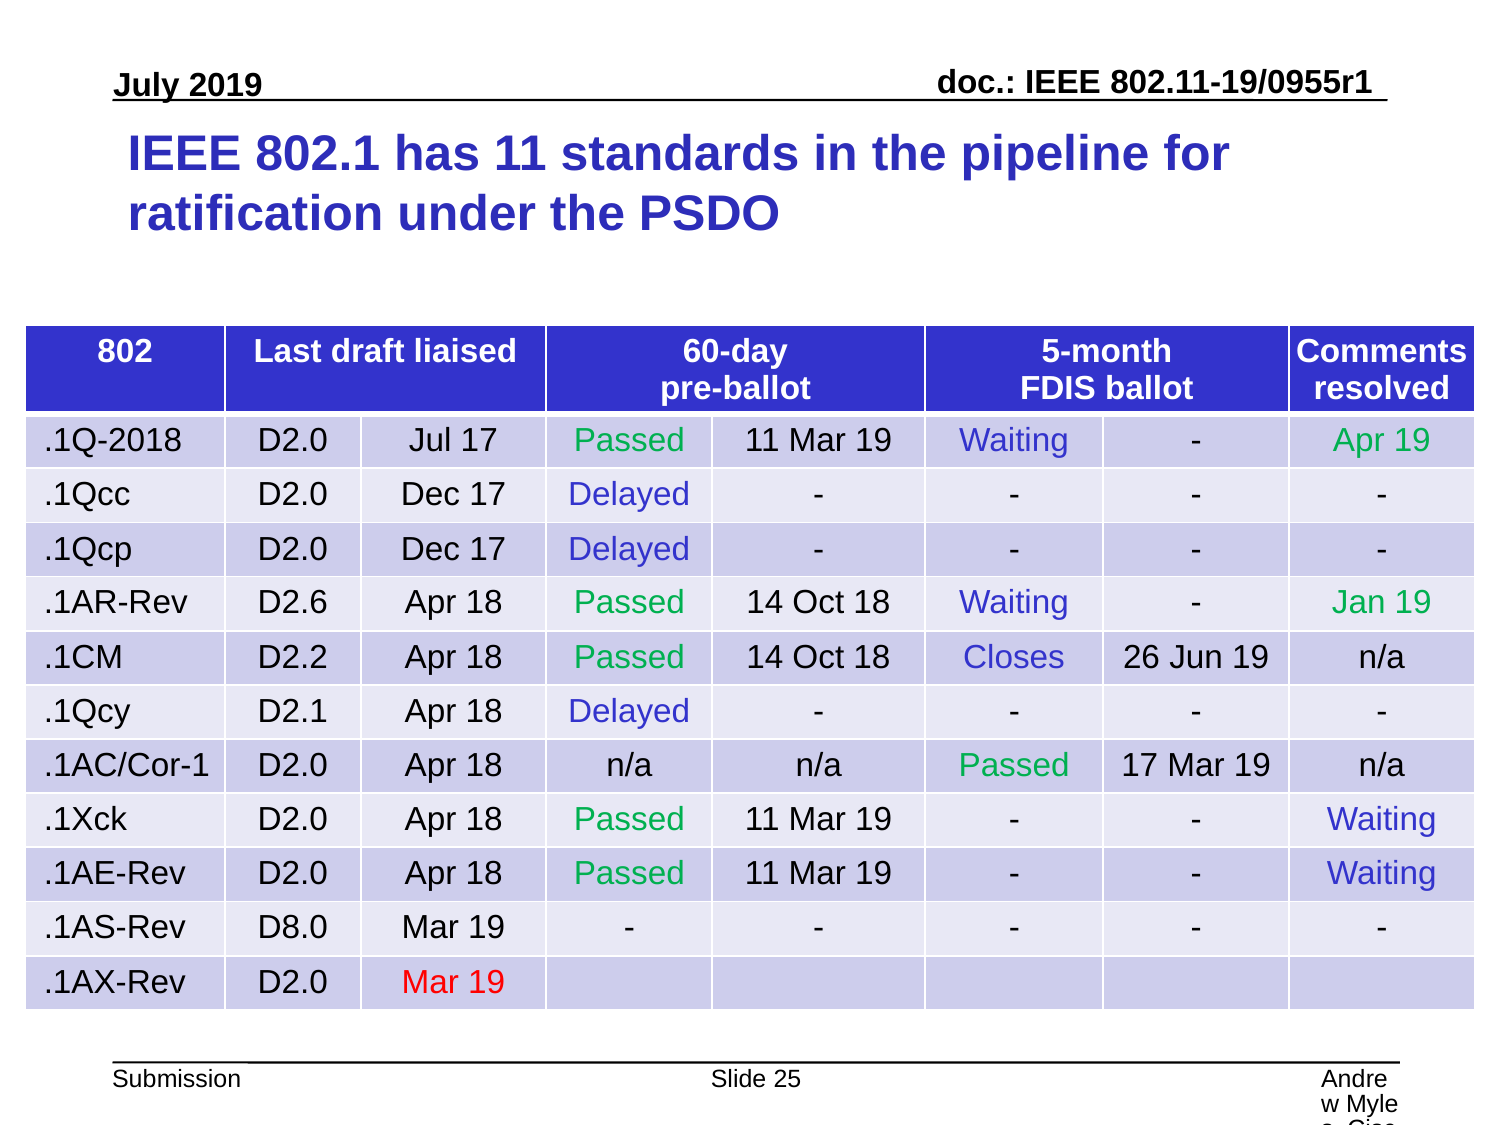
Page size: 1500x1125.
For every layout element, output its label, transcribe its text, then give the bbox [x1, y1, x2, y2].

table_cell - [926, 523, 1102, 576]
table_cell Waiting [1290, 848, 1474, 901]
table_cell - [547, 902, 711, 955]
table_cell Apr 18 [362, 577, 545, 630]
table_cell - [1104, 686, 1288, 738]
table_cell D2.0 [226, 957, 360, 1009]
table_cell D2.0 [226, 469, 360, 522]
table_header Comments resolved [1290, 326, 1474, 411]
table_cell Apr 18 [362, 632, 545, 684]
footer Andrew Myles, Cisco [1320, 1061, 1402, 1093]
table_cell [1290, 957, 1474, 1009]
table_cell - [1290, 686, 1474, 738]
table_cell n/a [1290, 740, 1474, 792]
table_cell Closes [926, 632, 1102, 684]
table_cell D2.0 [226, 794, 360, 846]
table_cell Passed [547, 848, 711, 901]
table_cell D2.2 [226, 632, 360, 684]
table_cell - [1290, 902, 1474, 955]
table_cell Mar 19 [362, 957, 545, 1009]
table_cell D2.1 [226, 686, 360, 738]
table_cell Jan 19 [1290, 577, 1474, 630]
table_cell - [1104, 523, 1288, 576]
table_cell 11 Mar 19 [713, 417, 924, 467]
table_cell Dec 17 [362, 469, 545, 522]
table_cell Passed [547, 577, 711, 630]
table_cell 11 Mar 19 [713, 794, 924, 846]
table_cell Passed [926, 740, 1102, 792]
table_cell .1Q-2018 [26, 417, 224, 467]
table_cell D2.0 [226, 523, 360, 576]
table_cell - [713, 523, 924, 576]
table_cell D2.0 [226, 848, 360, 901]
table_header 60-day pre-ballot [547, 326, 924, 411]
table_cell 14 Oct 18 [713, 577, 924, 630]
table_cell - [1104, 902, 1288, 955]
table_cell n/a [713, 740, 924, 792]
table_cell Delayed [547, 523, 711, 576]
table_cell 26 Jun 19 [1104, 632, 1288, 684]
table_header 802 [26, 326, 224, 411]
slide_number Slide 25 [709, 1061, 803, 1093]
table_cell Passed [547, 794, 711, 846]
table_cell - [713, 902, 924, 955]
table_cell Delayed [547, 686, 711, 738]
table_cell - [1104, 469, 1288, 522]
table_cell Apr 18 [362, 740, 545, 792]
table_cell Jul 17 [362, 417, 545, 467]
table_cell - [713, 686, 924, 738]
table_cell - [713, 469, 924, 522]
table_cell - [926, 686, 1102, 738]
table_cell n/a [1290, 632, 1474, 684]
table_cell Apr 18 [362, 848, 545, 901]
table_cell Apr 19 [1290, 417, 1474, 467]
table_cell - [926, 902, 1102, 955]
title IEEE 802.1 has 11 standards in the pipeline for ratification under the PSDO [112, 112, 1388, 288]
table_cell - [926, 848, 1102, 901]
table_cell [1104, 957, 1288, 1009]
table_cell Delayed [547, 469, 711, 522]
table_cell Dec 17 [362, 523, 545, 576]
table_cell Waiting [926, 577, 1102, 630]
table_cell [547, 957, 711, 1009]
table_cell 11 Mar 19 [713, 848, 924, 901]
table_cell .1Qcc [26, 469, 224, 522]
table_cell .1AE-Rev [26, 848, 224, 901]
table_cell D2.6 [226, 577, 360, 630]
table_cell - [1104, 794, 1288, 846]
table_header Last draft liaised [226, 326, 545, 411]
table_cell [926, 957, 1102, 1009]
table_cell .1Xck [26, 794, 224, 846]
table_cell D2.0 [226, 417, 360, 467]
table_cell Apr 18 [362, 794, 545, 846]
table_cell - [926, 794, 1102, 846]
table_cell - [1290, 523, 1474, 576]
table_cell D8.0 [226, 902, 360, 955]
table_cell Apr 18 [362, 686, 545, 738]
table_cell - [926, 469, 1102, 522]
table_cell Mar 19 [362, 902, 545, 955]
table_cell - [1290, 469, 1474, 522]
table_cell .1AC/Cor-1 [26, 740, 224, 792]
table_cell .1AS-Rev [26, 902, 224, 955]
table_cell n/a [547, 740, 711, 792]
table_cell .1Qcy [26, 686, 224, 738]
table_cell .1AX-Rev [26, 957, 224, 1009]
table_cell .1AR-Rev [26, 577, 224, 630]
table_cell 14 Oct 18 [713, 632, 924, 684]
table_cell - [1104, 848, 1288, 901]
table_cell D2.0 [226, 740, 360, 792]
table_cell - [1104, 577, 1288, 630]
table_cell [713, 957, 924, 1009]
table_cell .1Qcp [26, 523, 224, 576]
table_cell - [1104, 417, 1288, 467]
table_header 5-month FDIS ballot [926, 326, 1288, 411]
table_cell Waiting [926, 417, 1102, 467]
table_cell 17 Mar 19 [1104, 740, 1288, 792]
table_cell Waiting [1290, 794, 1474, 846]
table_cell Passed [547, 417, 711, 467]
table_cell .1CM [26, 632, 224, 684]
table_cell Passed [547, 632, 711, 684]
